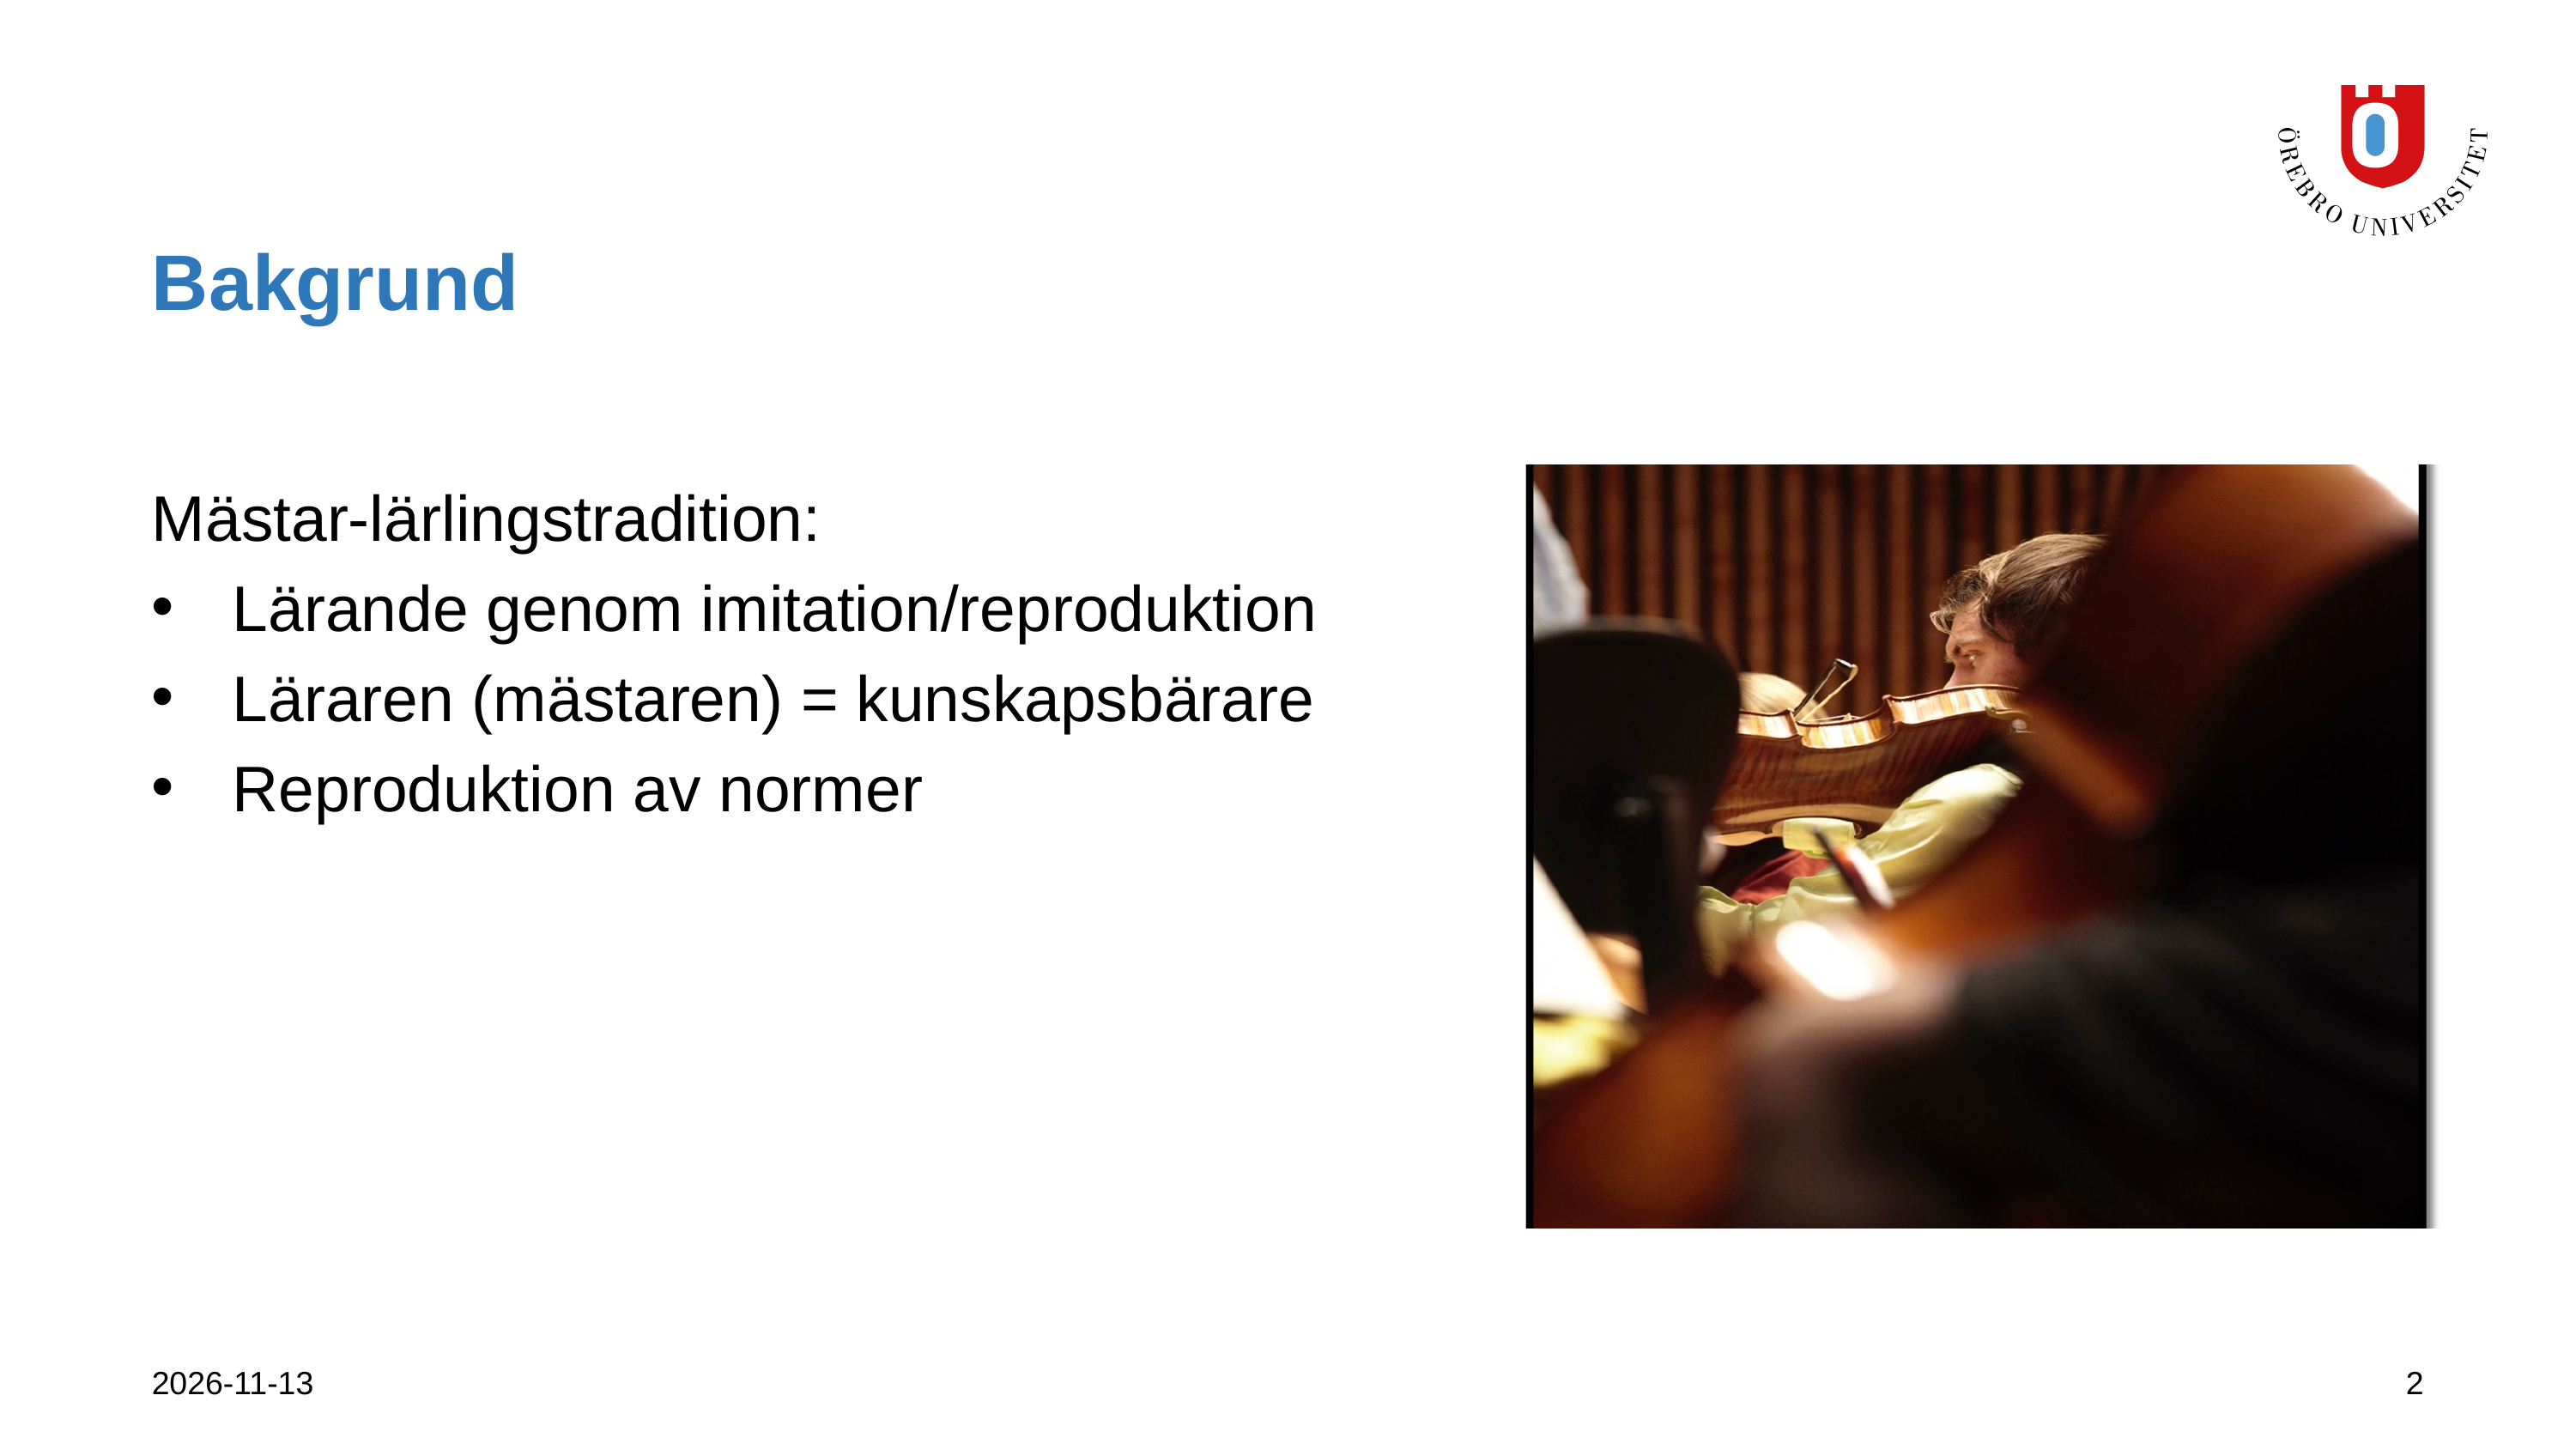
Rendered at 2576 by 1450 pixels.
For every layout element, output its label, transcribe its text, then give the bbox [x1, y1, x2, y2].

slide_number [129, 1343, 730, 1421]
picture [2278, 85, 2488, 236]
picture [1521, 464, 2443, 1229]
title Bakgrund [129, 162, 2081, 404]
slide_number 2 [1846, 1343, 2447, 1421]
list Mästar-lärlingstradition: Lärande genom imitation/reproduktion Läraren (mästaren) = kunskapsbärare Reproduktion av normer [129, 464, 1448, 1229]
